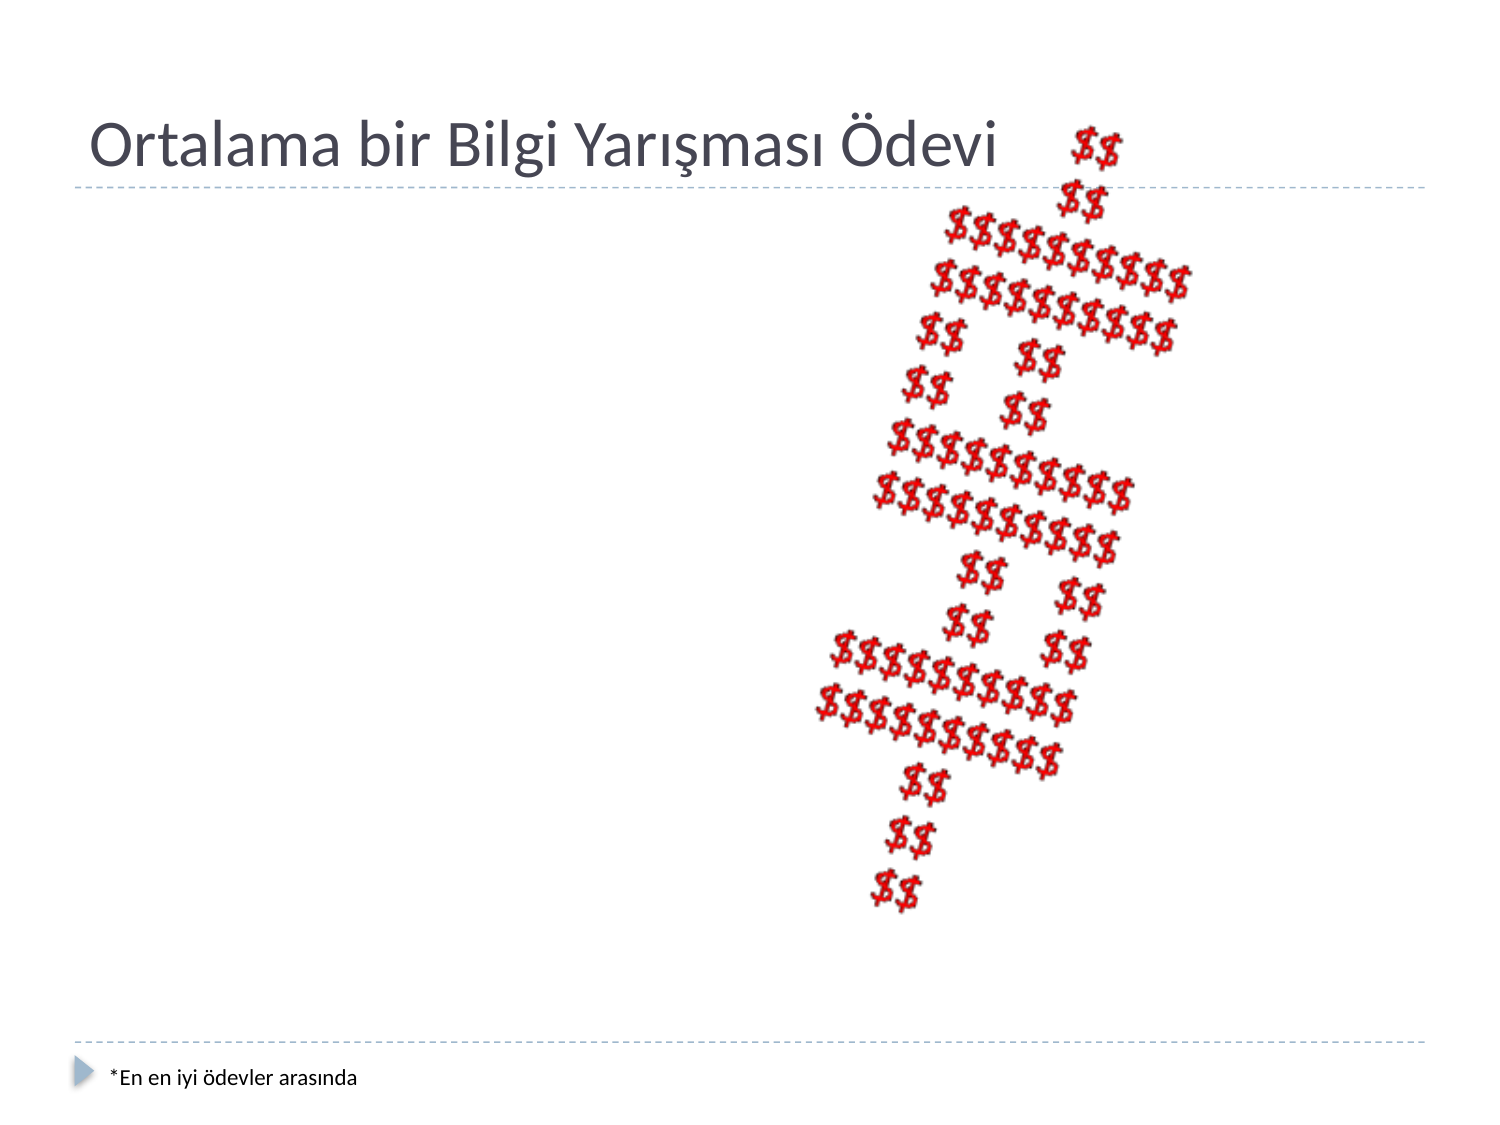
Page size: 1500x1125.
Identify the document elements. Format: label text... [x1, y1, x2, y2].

picture [691, 58, 1301, 1003]
title Ortalama bir Bilgi Yarışması Ödevi [75, 24, 1425, 188]
text_box *En en iyi ödevler arasında [93, 1054, 1430, 1097]
